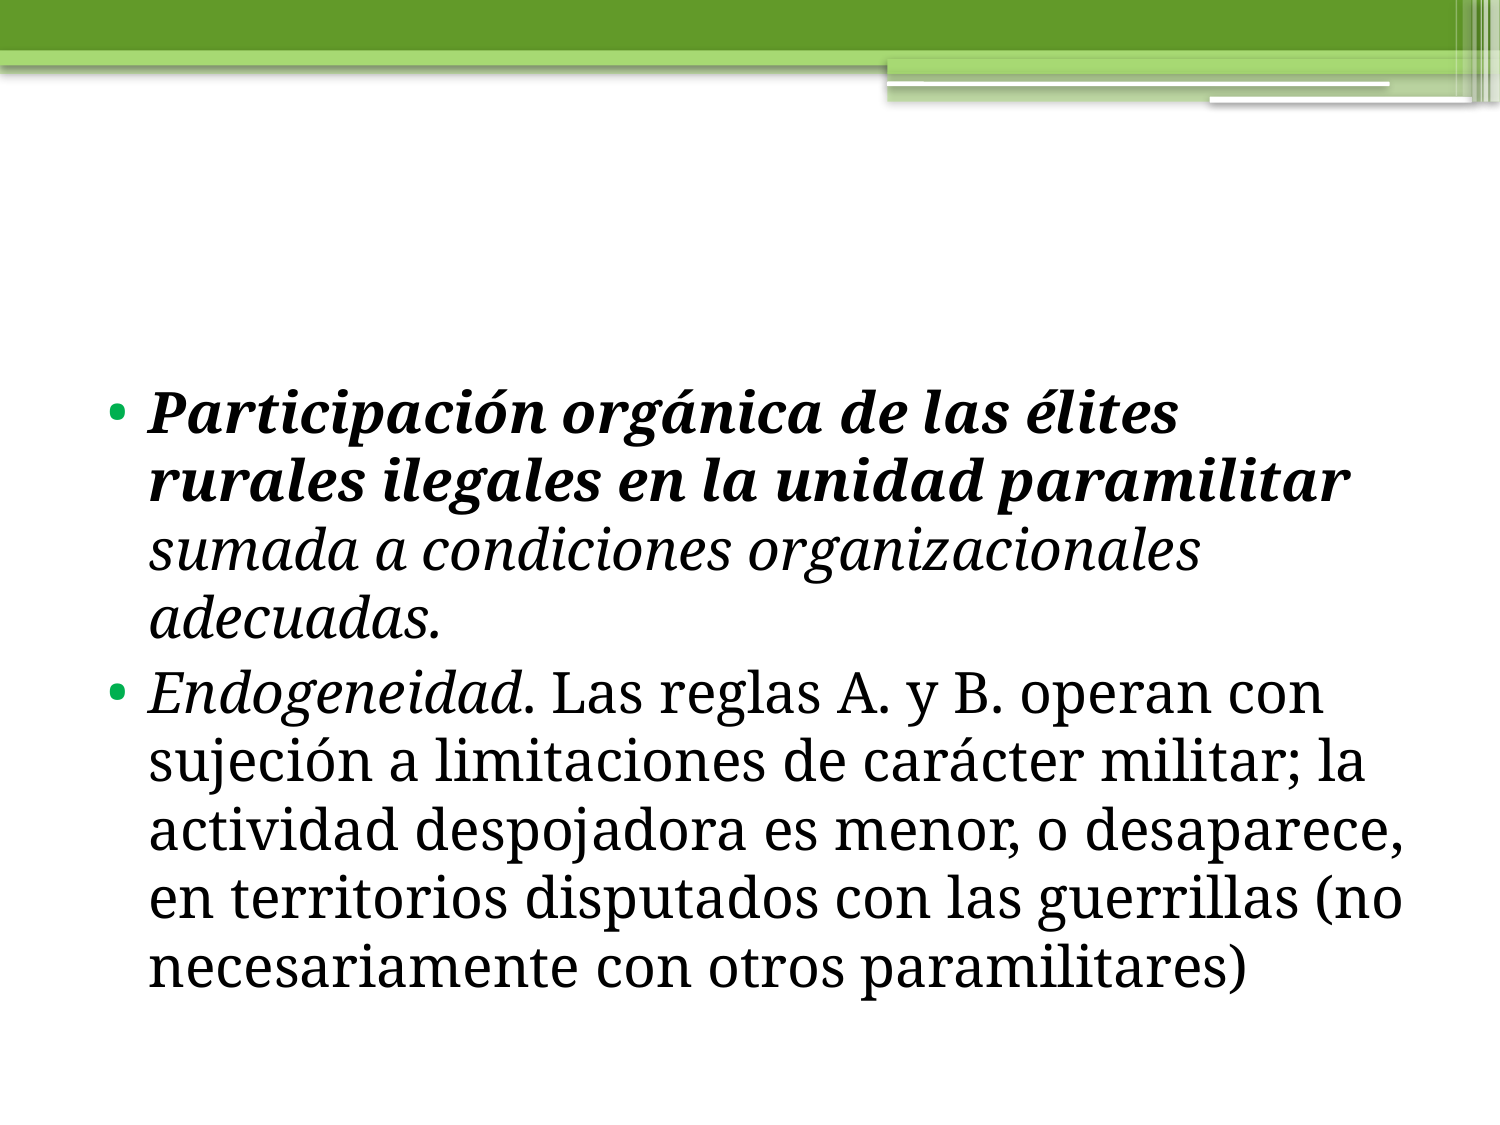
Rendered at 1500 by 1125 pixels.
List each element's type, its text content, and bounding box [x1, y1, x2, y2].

list Participación orgánica de las élites rurales ilegales en la unidad paramilitar sumada a condiciones organizacionales adecuadas. Endogeneidad. Las reglas A. y B. operan con sujeción a limitaciones de carácter militar; la actividad despojadora es menor, o desaparece, en territorios disputados con las guerrillas (no necesariamente con otros paramilitares) [75, 368, 1425, 1079]
